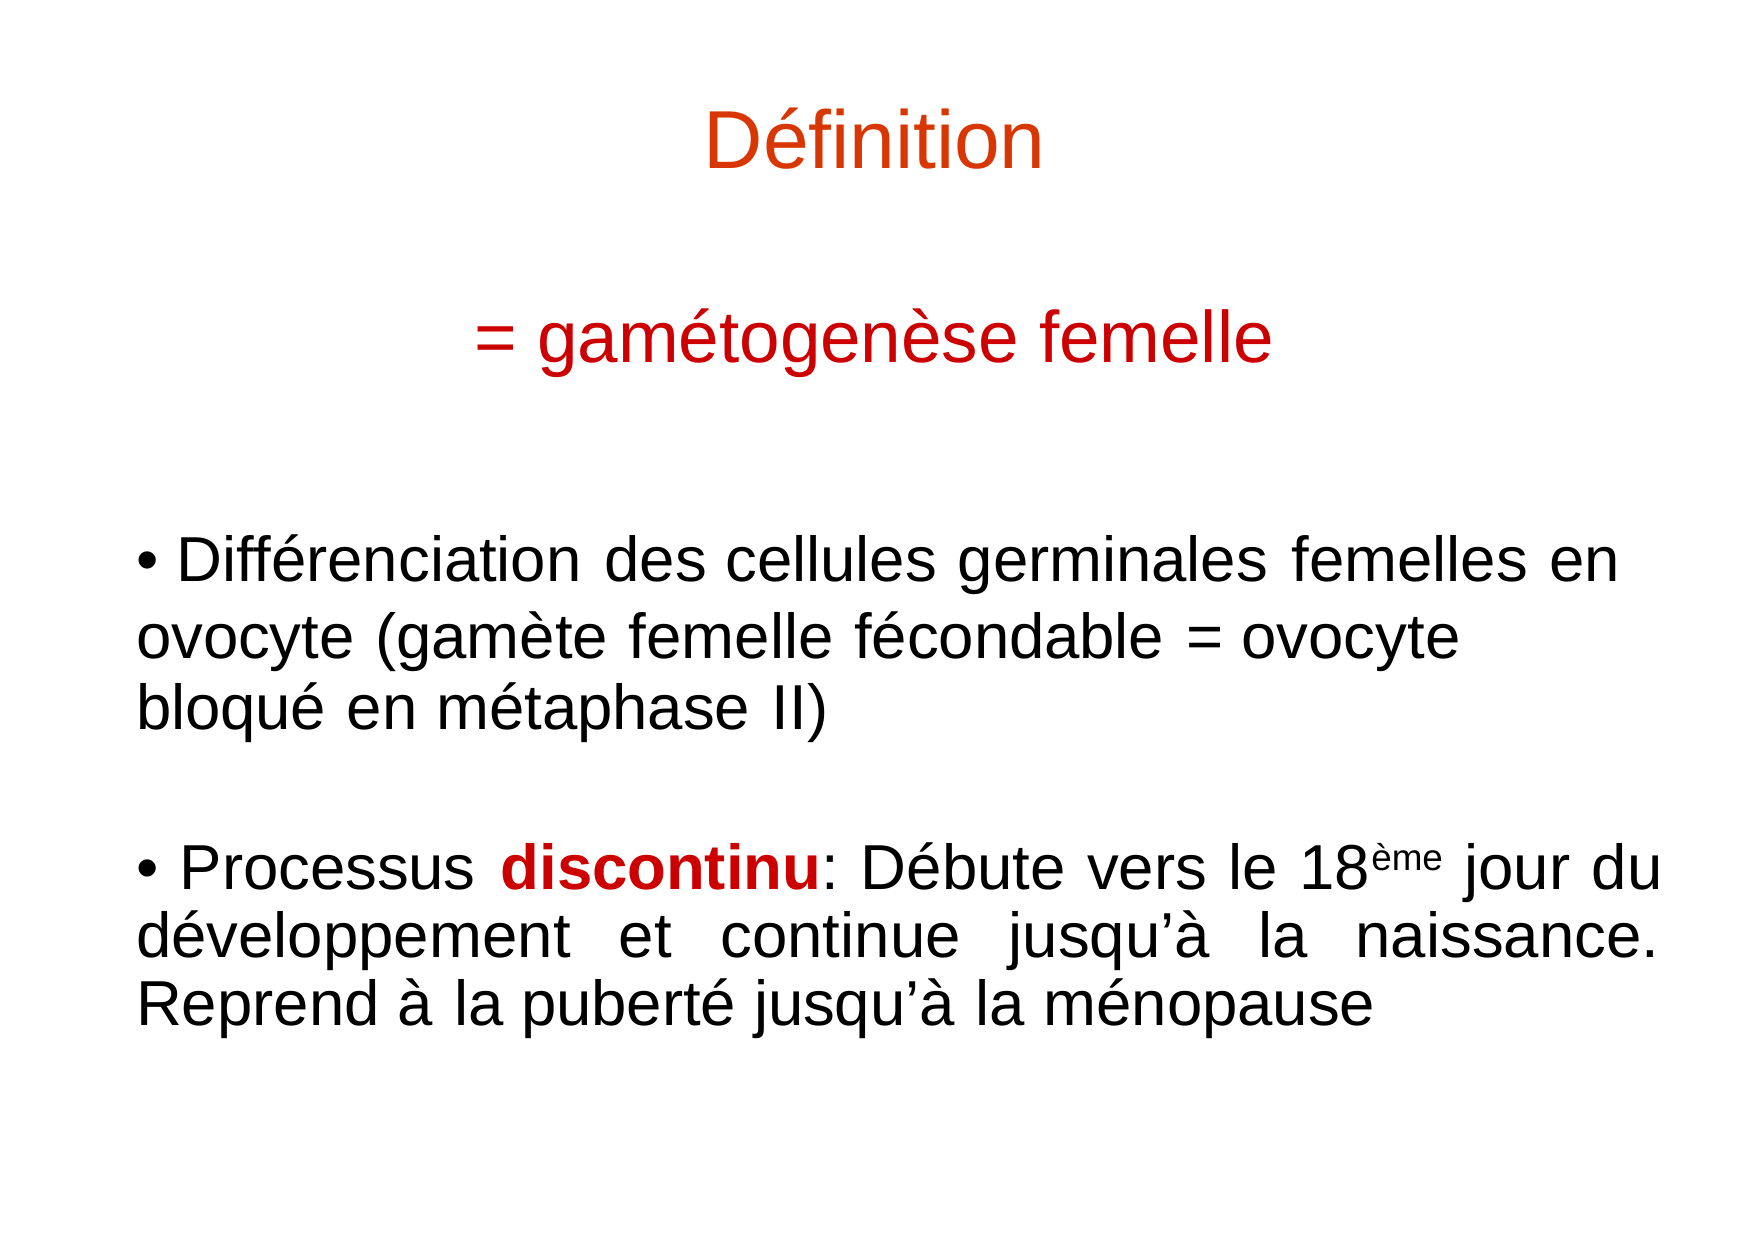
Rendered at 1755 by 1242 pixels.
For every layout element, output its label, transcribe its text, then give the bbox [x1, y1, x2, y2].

text_box • Processus discontinu: Débute vers le 18ème jour du développement et continue jusqu’à la naissance. Reprend à la puberté jusqu’à la ménopause [133, 834, 1664, 1056]
text_box en [1547, 526, 1633, 595]
text_box Définition [701, 98, 1048, 185]
text_box ovocyte (gamète femelle fécondable = ovocyte bloqué en métaphase II) [133, 603, 1477, 749]
text_box femelles [1289, 526, 1543, 595]
text_box • Différenciation des cellules germinales [133, 526, 1285, 595]
text_box = gamétogenèse femelle [472, 299, 1293, 378]
